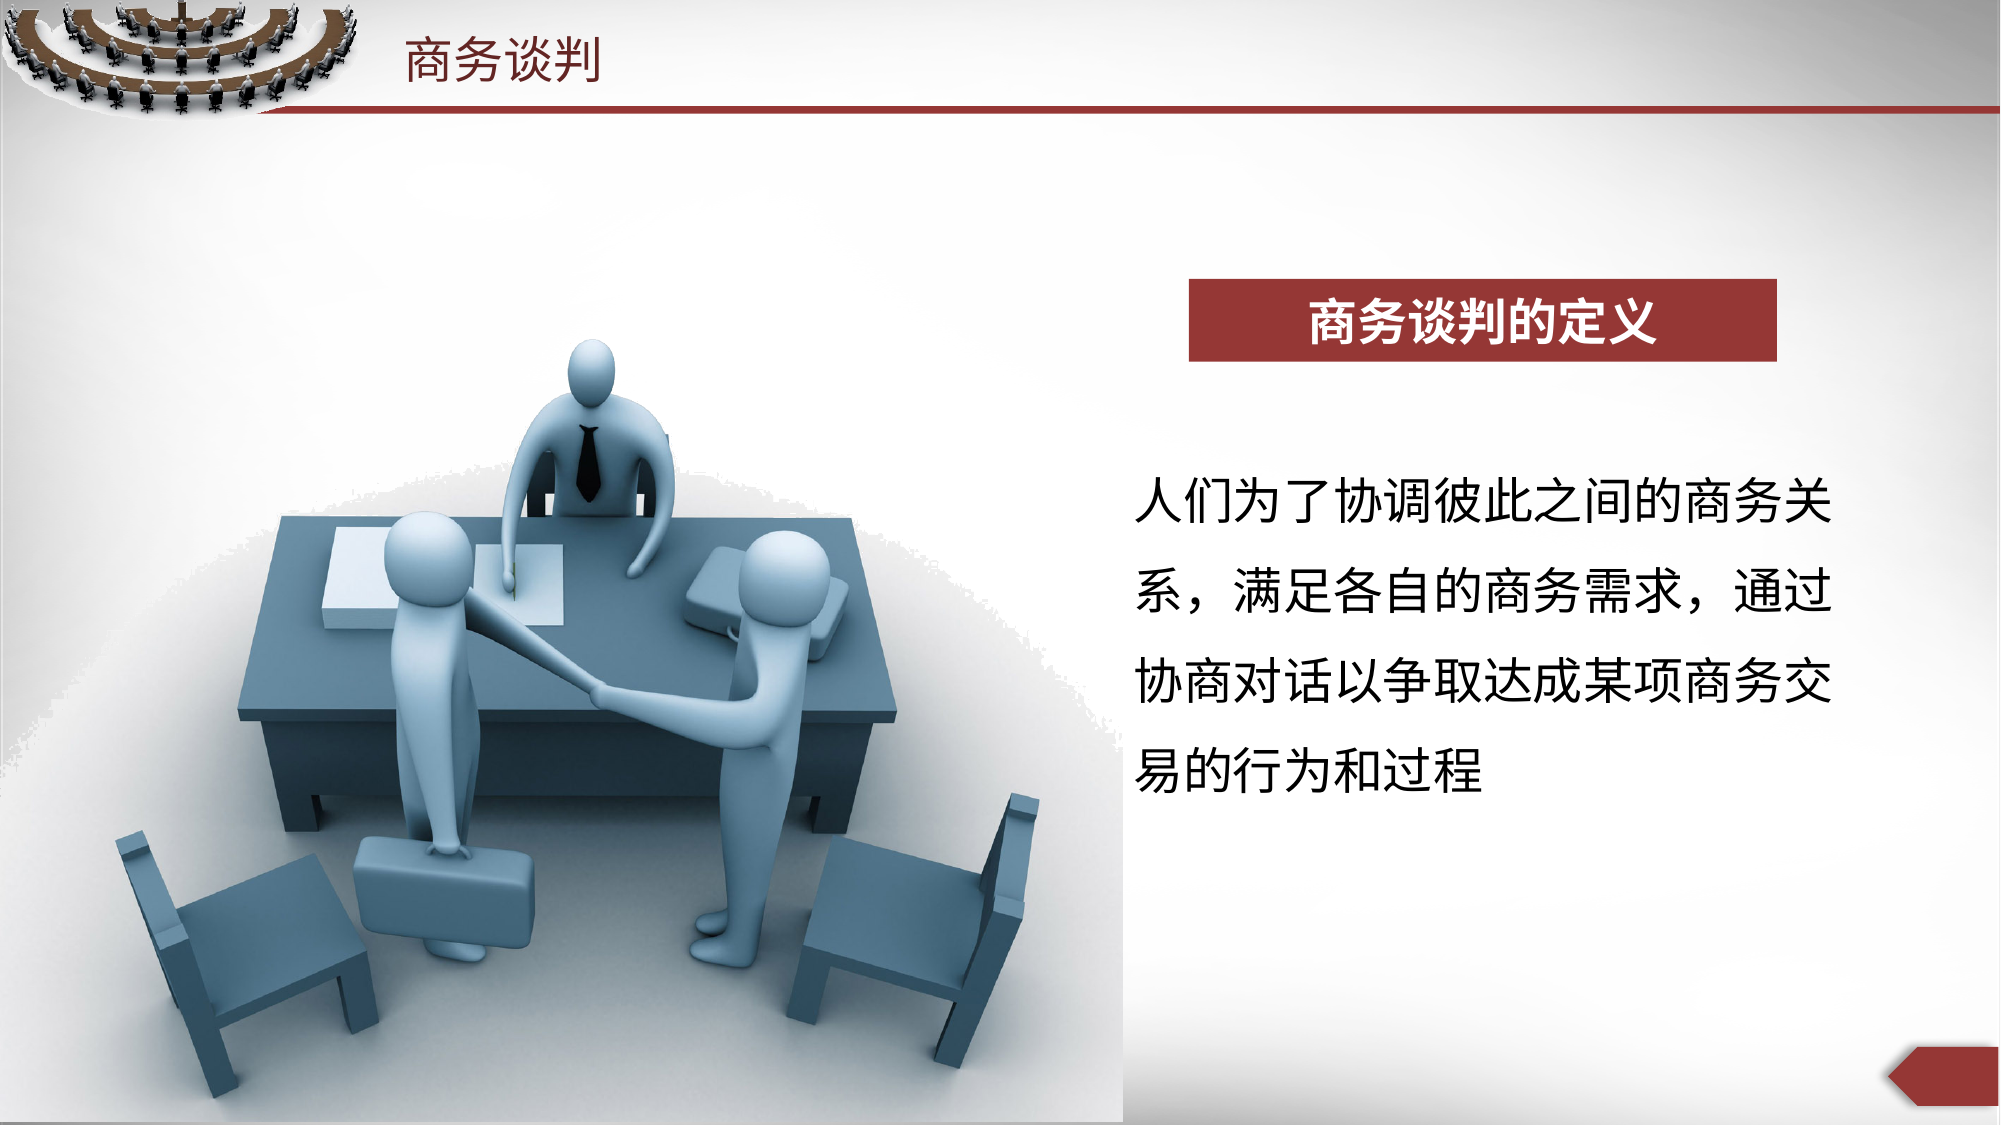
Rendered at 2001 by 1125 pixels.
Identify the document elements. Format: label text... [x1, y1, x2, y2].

text_box 商务谈判的定义 [1188, 278, 1777, 362]
slide_number [1889, 1046, 2000, 1107]
text_box 人们为了协调彼此之间的商务关系，满足各自的商务需求，通过协商对话以争取达成某项商务交易的行为和过程 [1127, 432, 1891, 870]
picture [0, 0, 2001, 1125]
list 商务谈判 [388, 11, 1074, 107]
